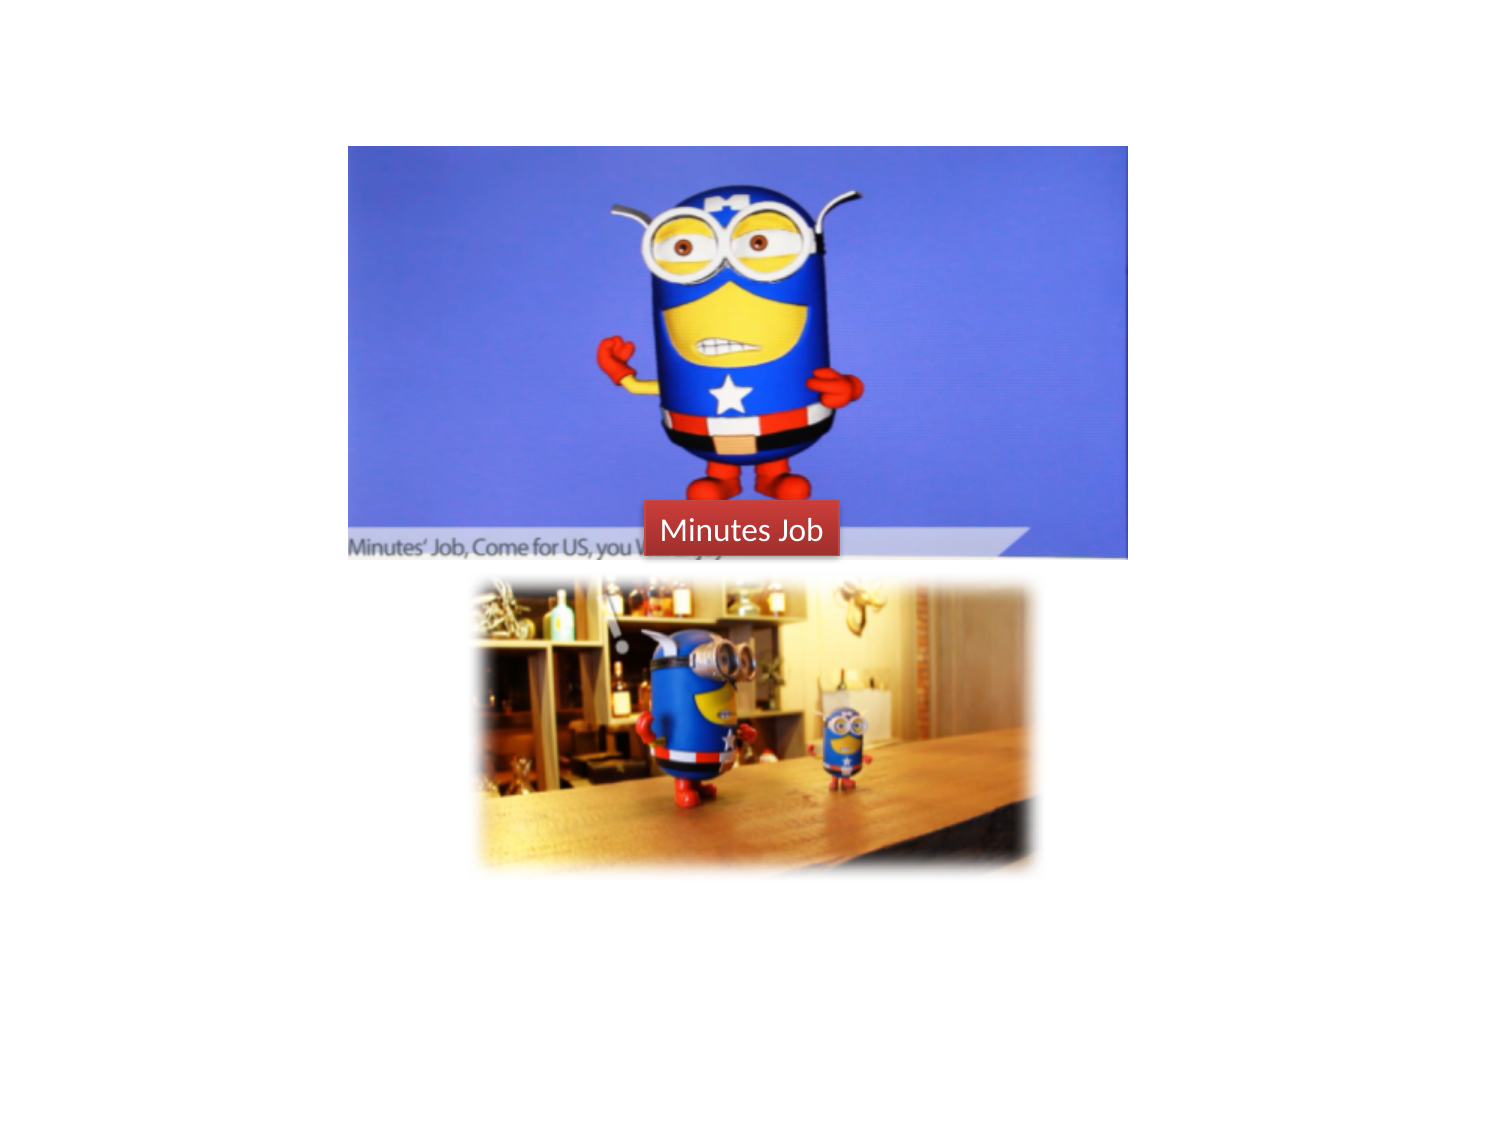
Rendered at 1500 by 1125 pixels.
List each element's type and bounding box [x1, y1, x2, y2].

picture [348, 146, 1129, 561]
picture [466, 571, 1046, 882]
